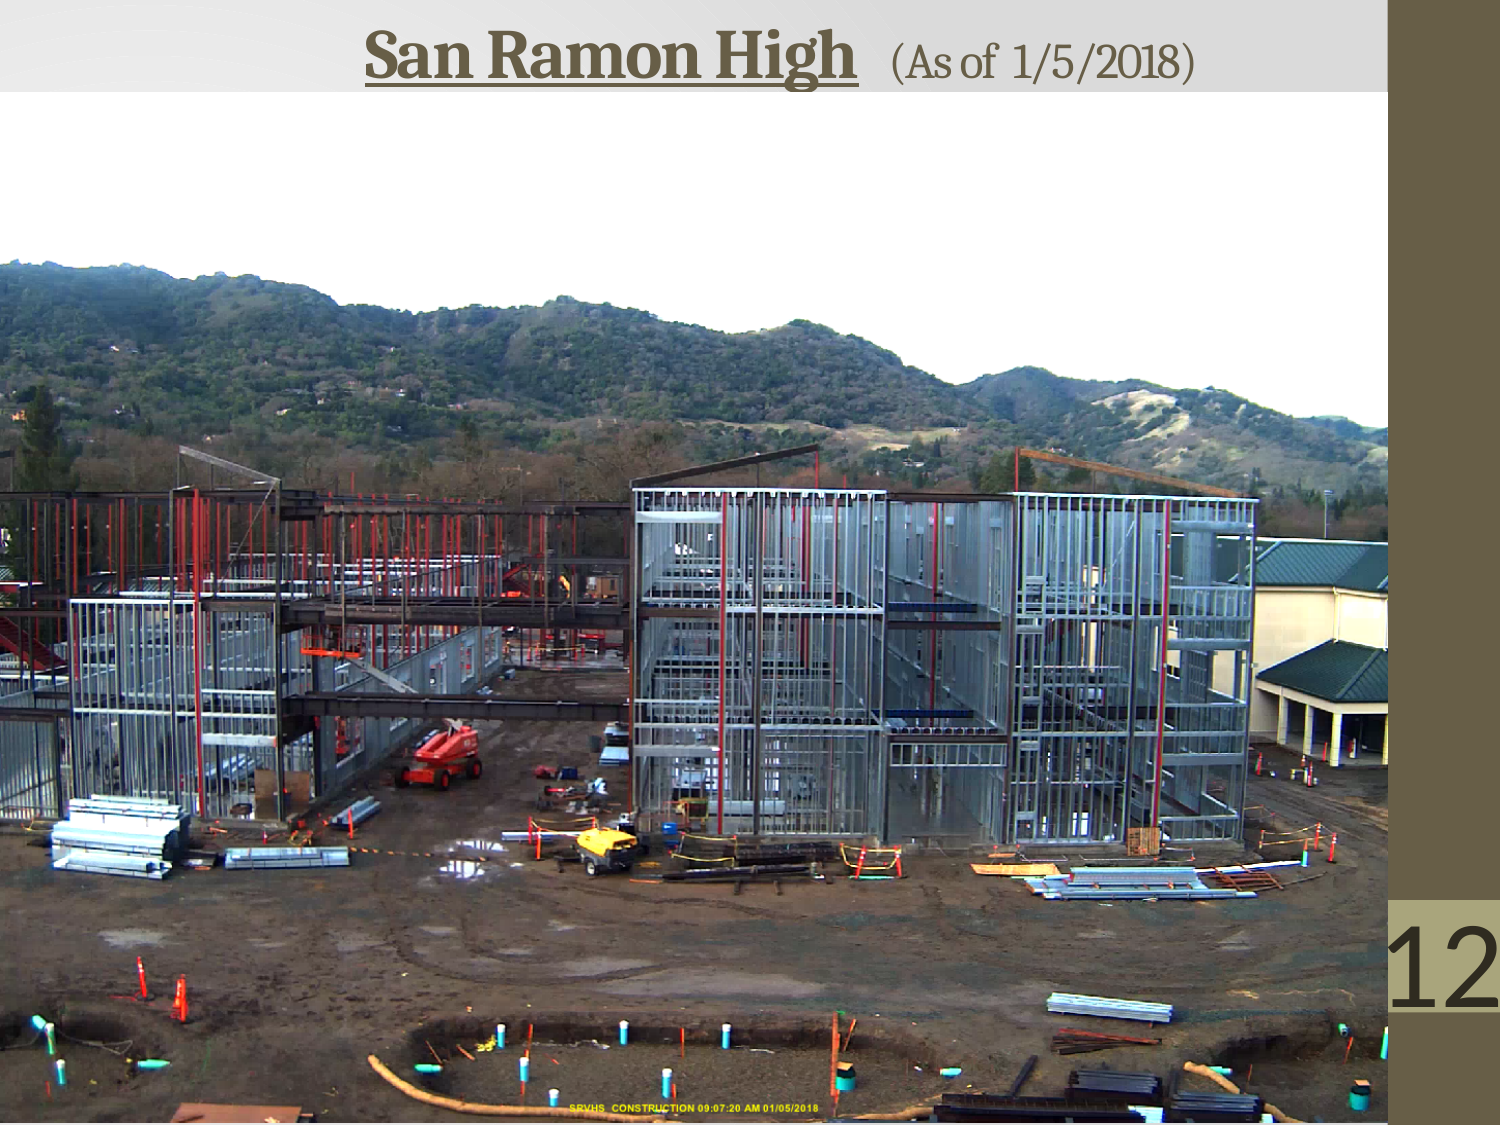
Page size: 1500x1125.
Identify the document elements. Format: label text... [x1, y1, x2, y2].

text_box 12 [1398, 874, 1500, 1040]
picture [0, 92, 1388, 1124]
text_box San Ramon High (As of 1/5/2018) [237, 0, 1325, 85]
